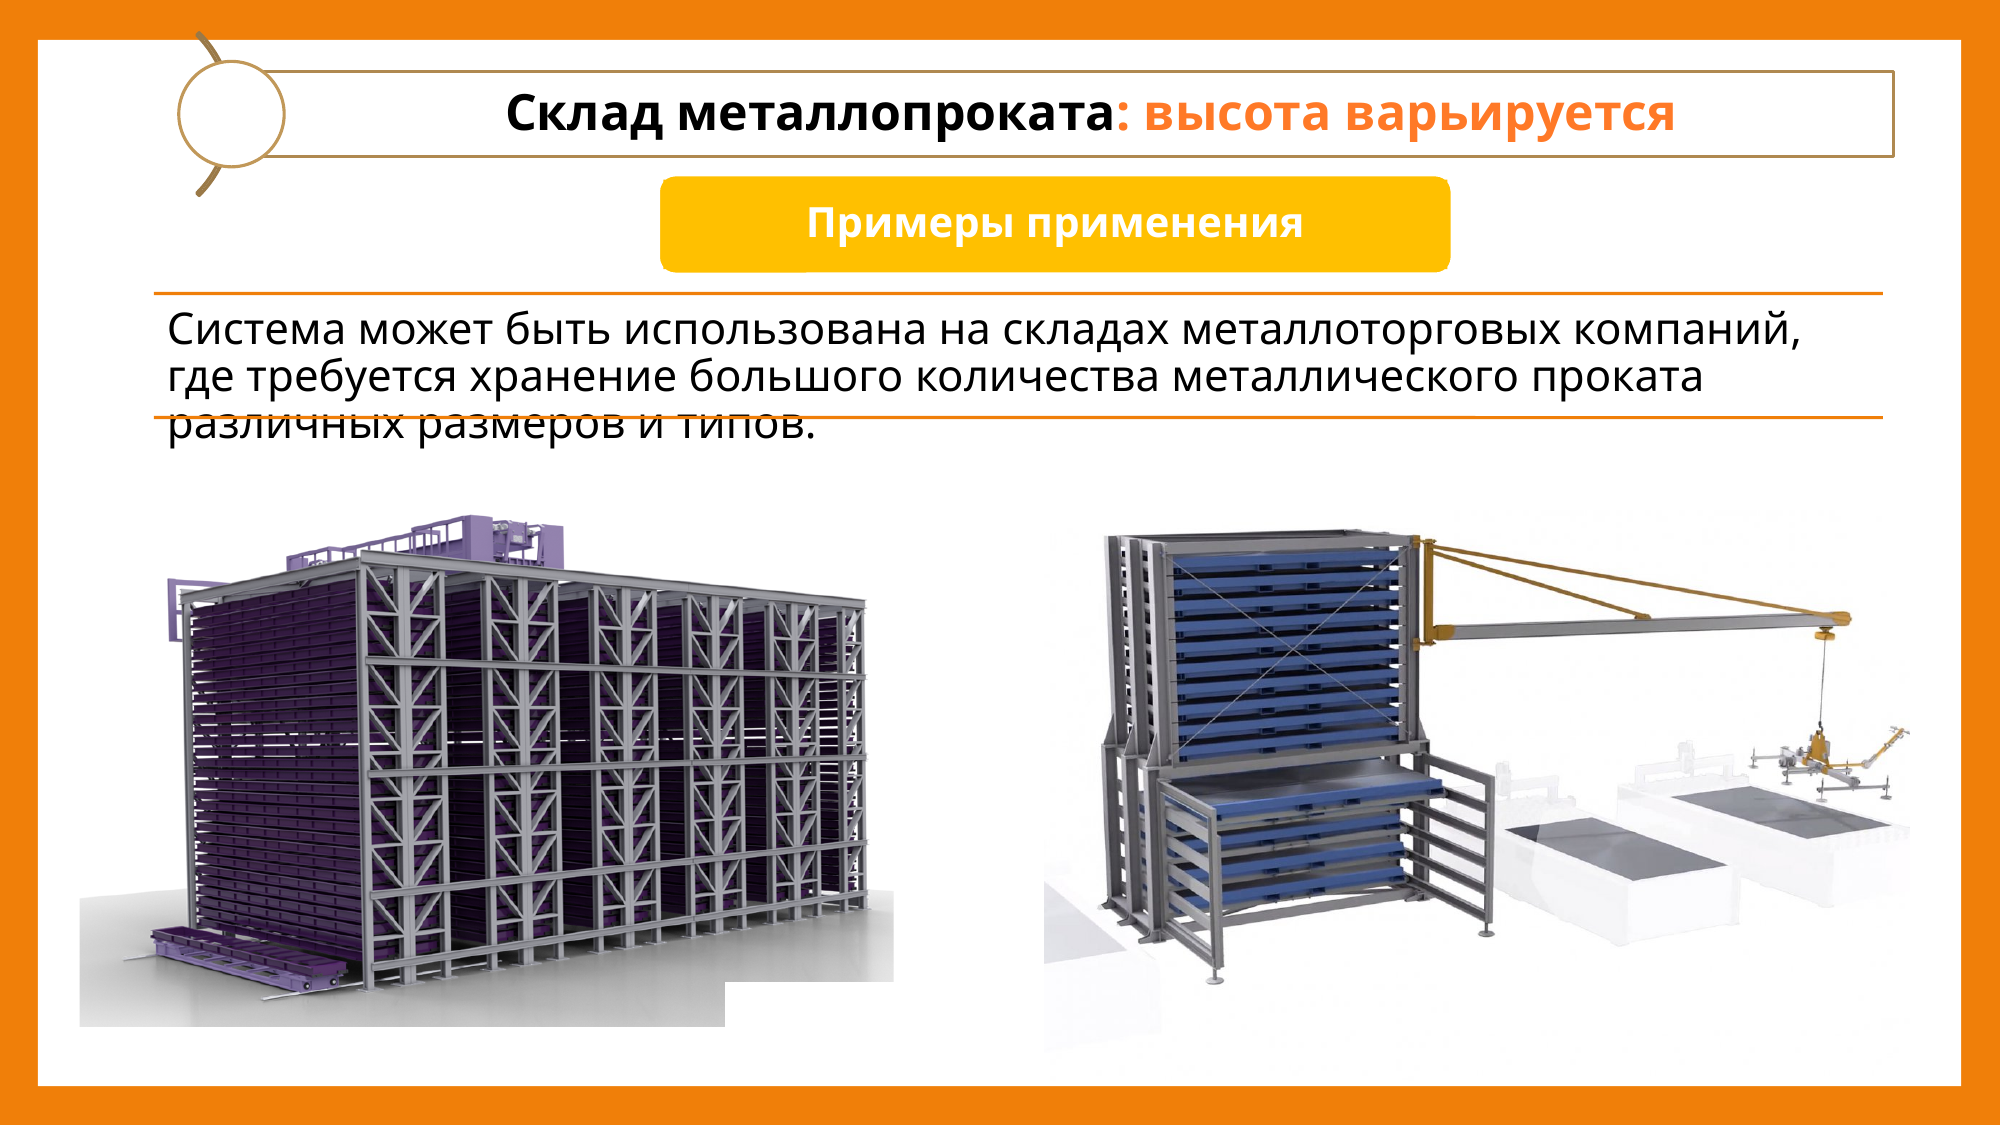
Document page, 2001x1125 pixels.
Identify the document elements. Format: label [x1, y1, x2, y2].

text_box [178, 28, 1894, 200]
picture [79, 466, 894, 1027]
text_box [153, 293, 1884, 542]
text_box [658, 174, 1453, 275]
picture [1044, 510, 1910, 1082]
